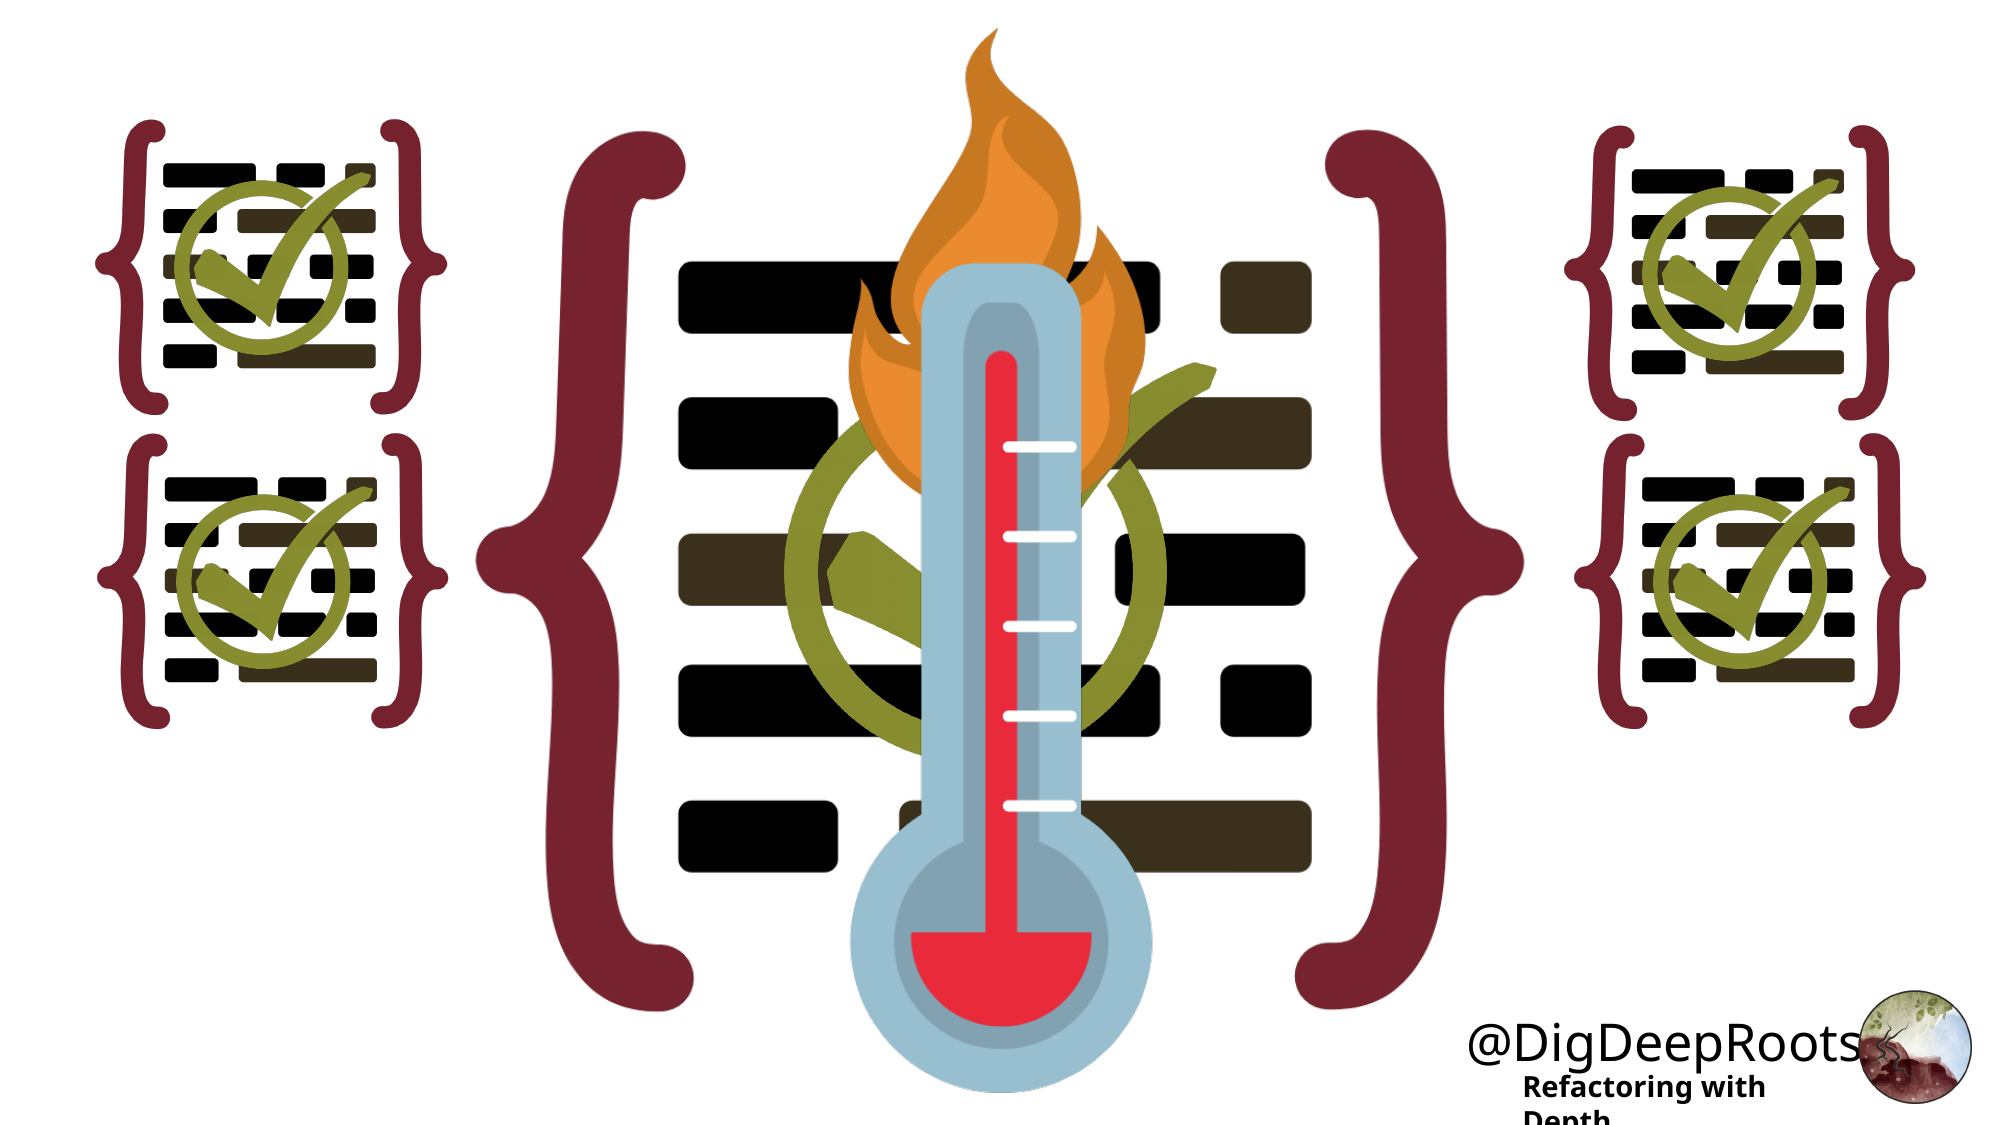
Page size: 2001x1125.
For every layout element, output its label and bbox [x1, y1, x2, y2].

text_box [84, 389, 432, 767]
text_box [1565, 81, 1929, 387]
picture [437, 0, 1563, 1125]
text_box [1565, 389, 1939, 767]
text_box [82, 75, 432, 389]
picture [1850, 982, 1980, 1112]
